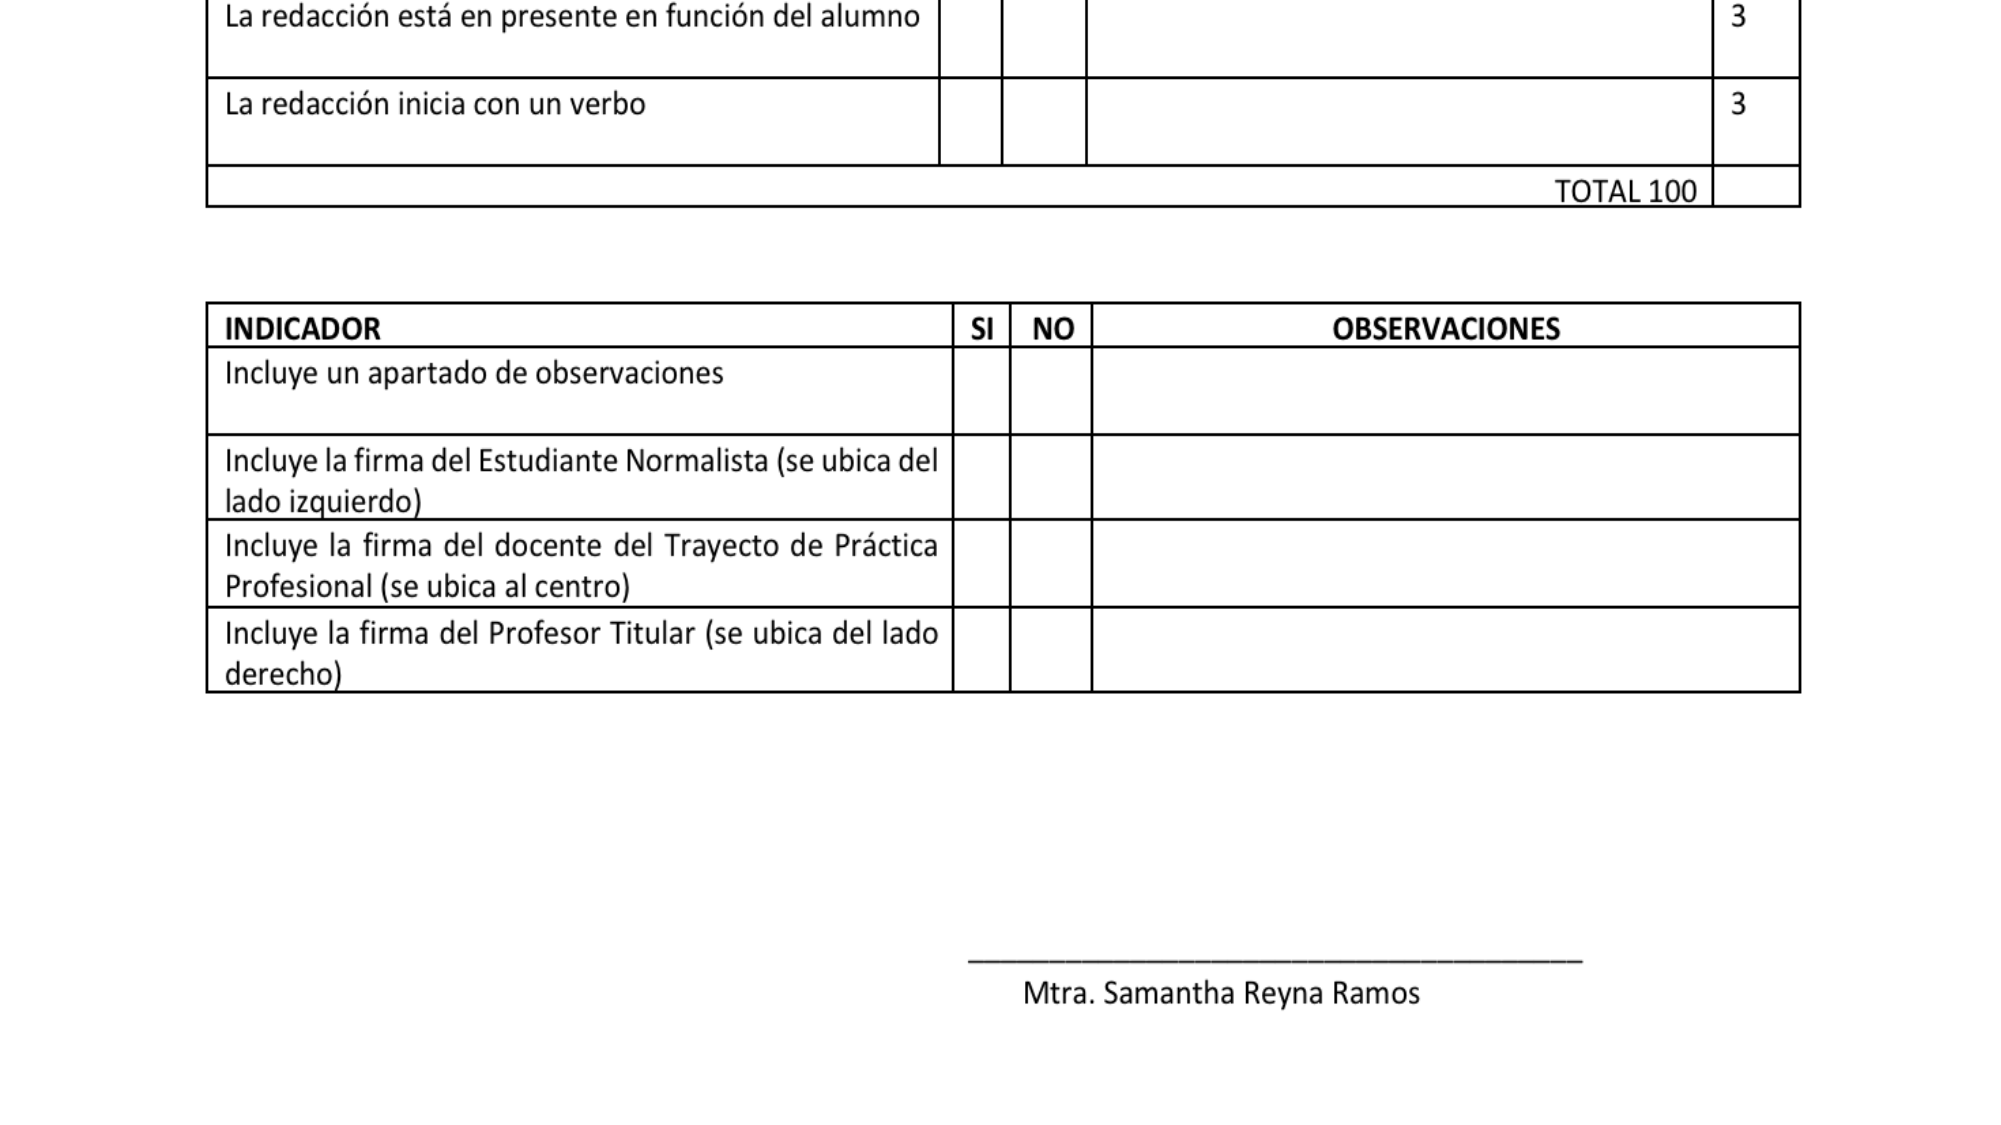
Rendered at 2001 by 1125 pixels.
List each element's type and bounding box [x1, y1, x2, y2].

picture [118, 0, 1882, 1125]
